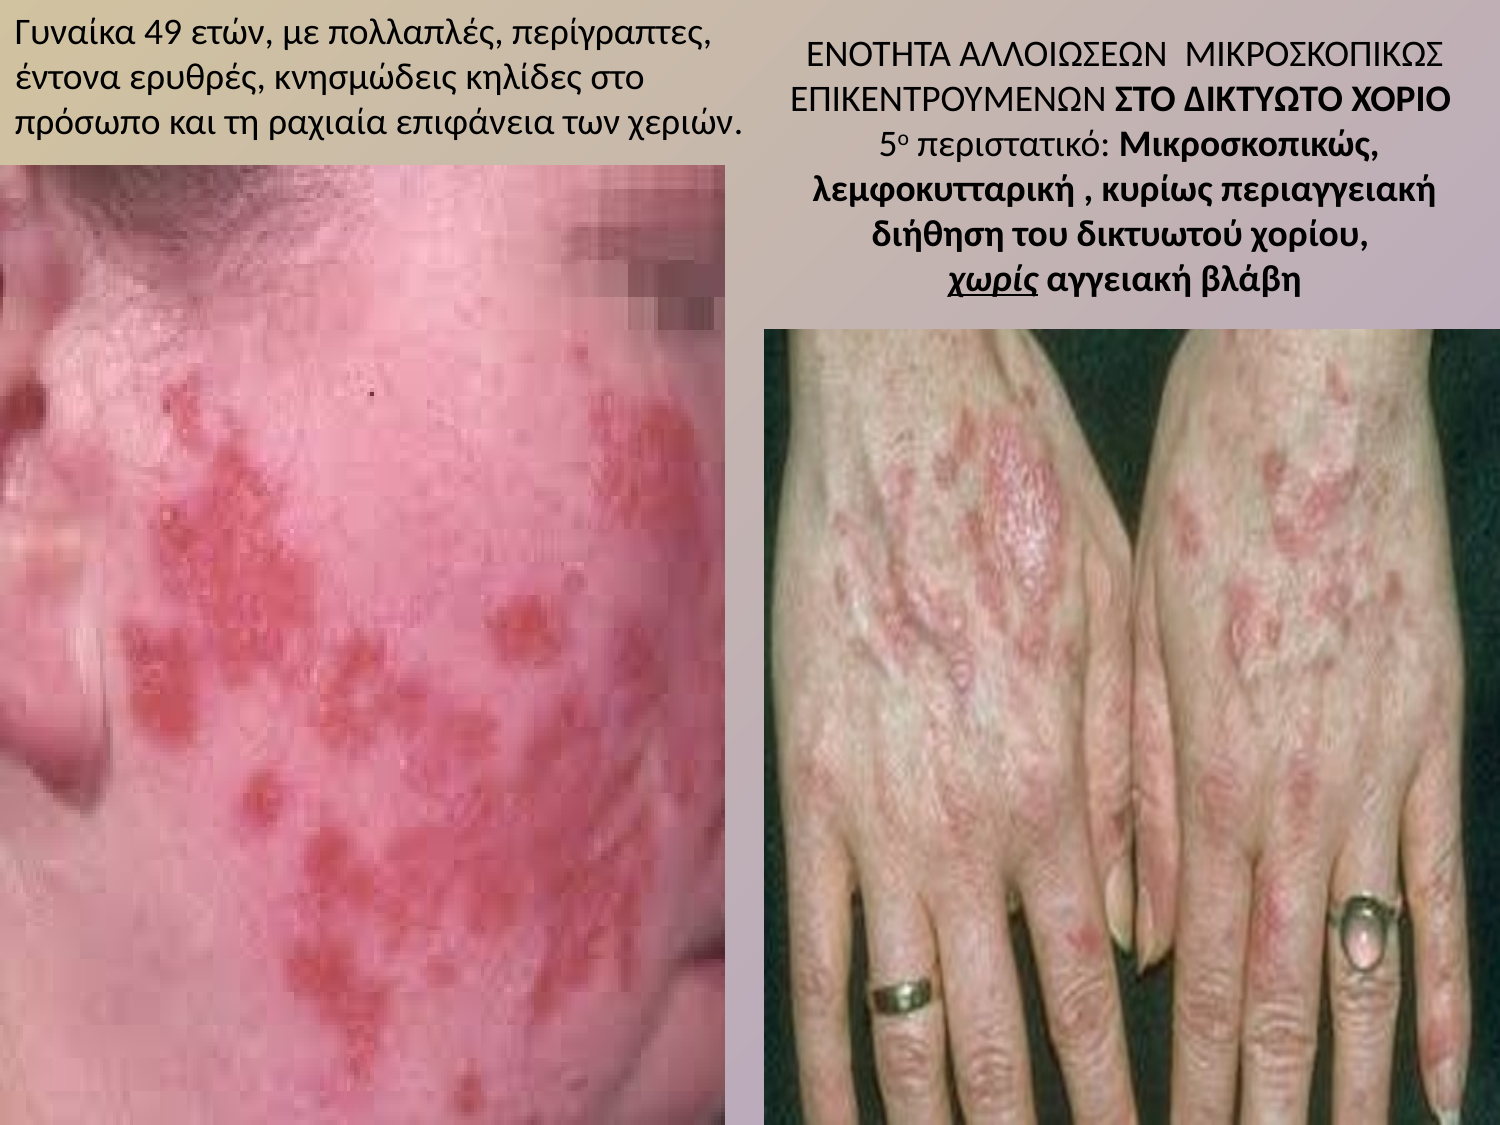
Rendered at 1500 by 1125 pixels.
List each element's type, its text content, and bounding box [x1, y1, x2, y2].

picture [764, 328, 1500, 1125]
text_box Γυναίκα 49 ετών, με πολλαπλές, περίγραπτες, έντονα ερυθρές, κνησμώδεις κηλίδες στο πρόσωπο και τη ραχιαία επιφάνεια των χεριών. [0, 0, 749, 150]
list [0, 165, 725, 1125]
text_box ΕΝΟΤΗΤΑ ΑΛΛΟΙΩΣΕΩΝ ΜΙΚΡΟΣΚΟΠΙΚΩΣ ΕΠΙΚΕΝΤΡΟΥΜΕΝΩΝ ΣΤΟ ΔΙΚΤΥΩΤΟ ΧΟΡΙΟ 5ο περιστατικό: Μικροσκοπικώς, λεμφοκυτταρική , κυρίως περιαγγειακή διήθηση του δικτυωτού χορίου, χωρίς αγγειακή βλάβη [749, 0, 1500, 328]
